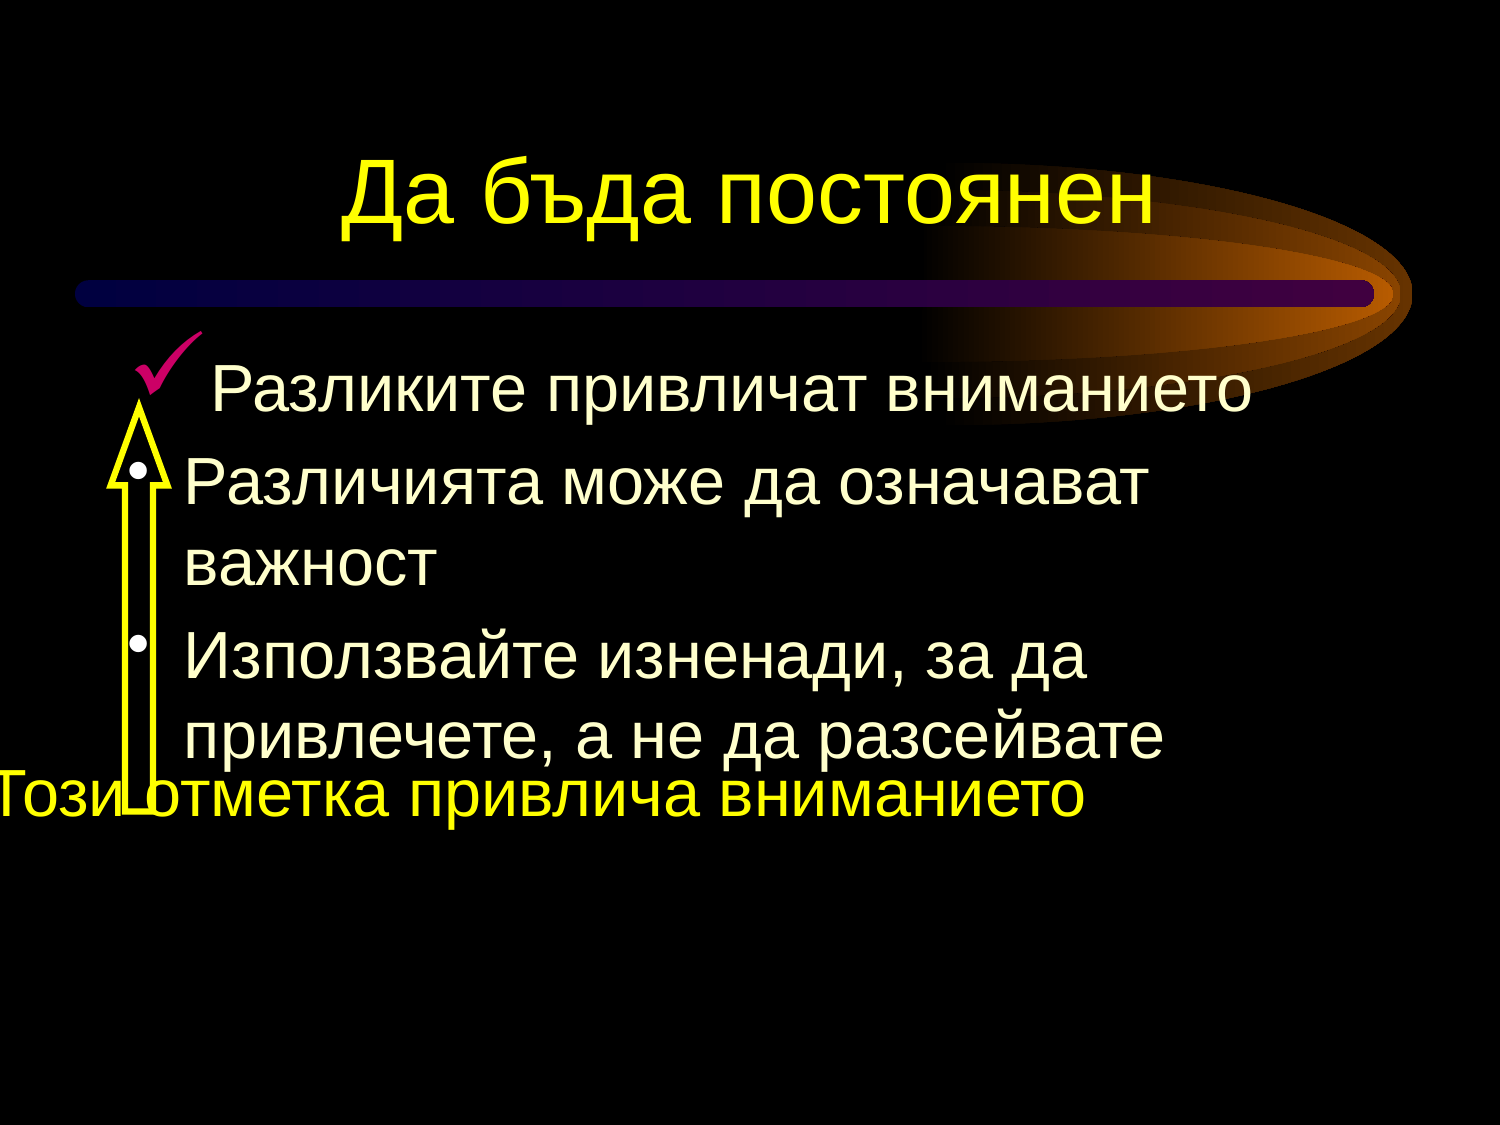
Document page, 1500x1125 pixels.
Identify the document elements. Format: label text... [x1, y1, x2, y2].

title Да бъда постоянен [112, 62, 1388, 250]
list Разликите привличат вниманието Различията може да означават важност Използвайте изненади, за да привлечете, а не да разсейвате [112, 337, 1388, 1013]
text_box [110, 407, 910, 838]
